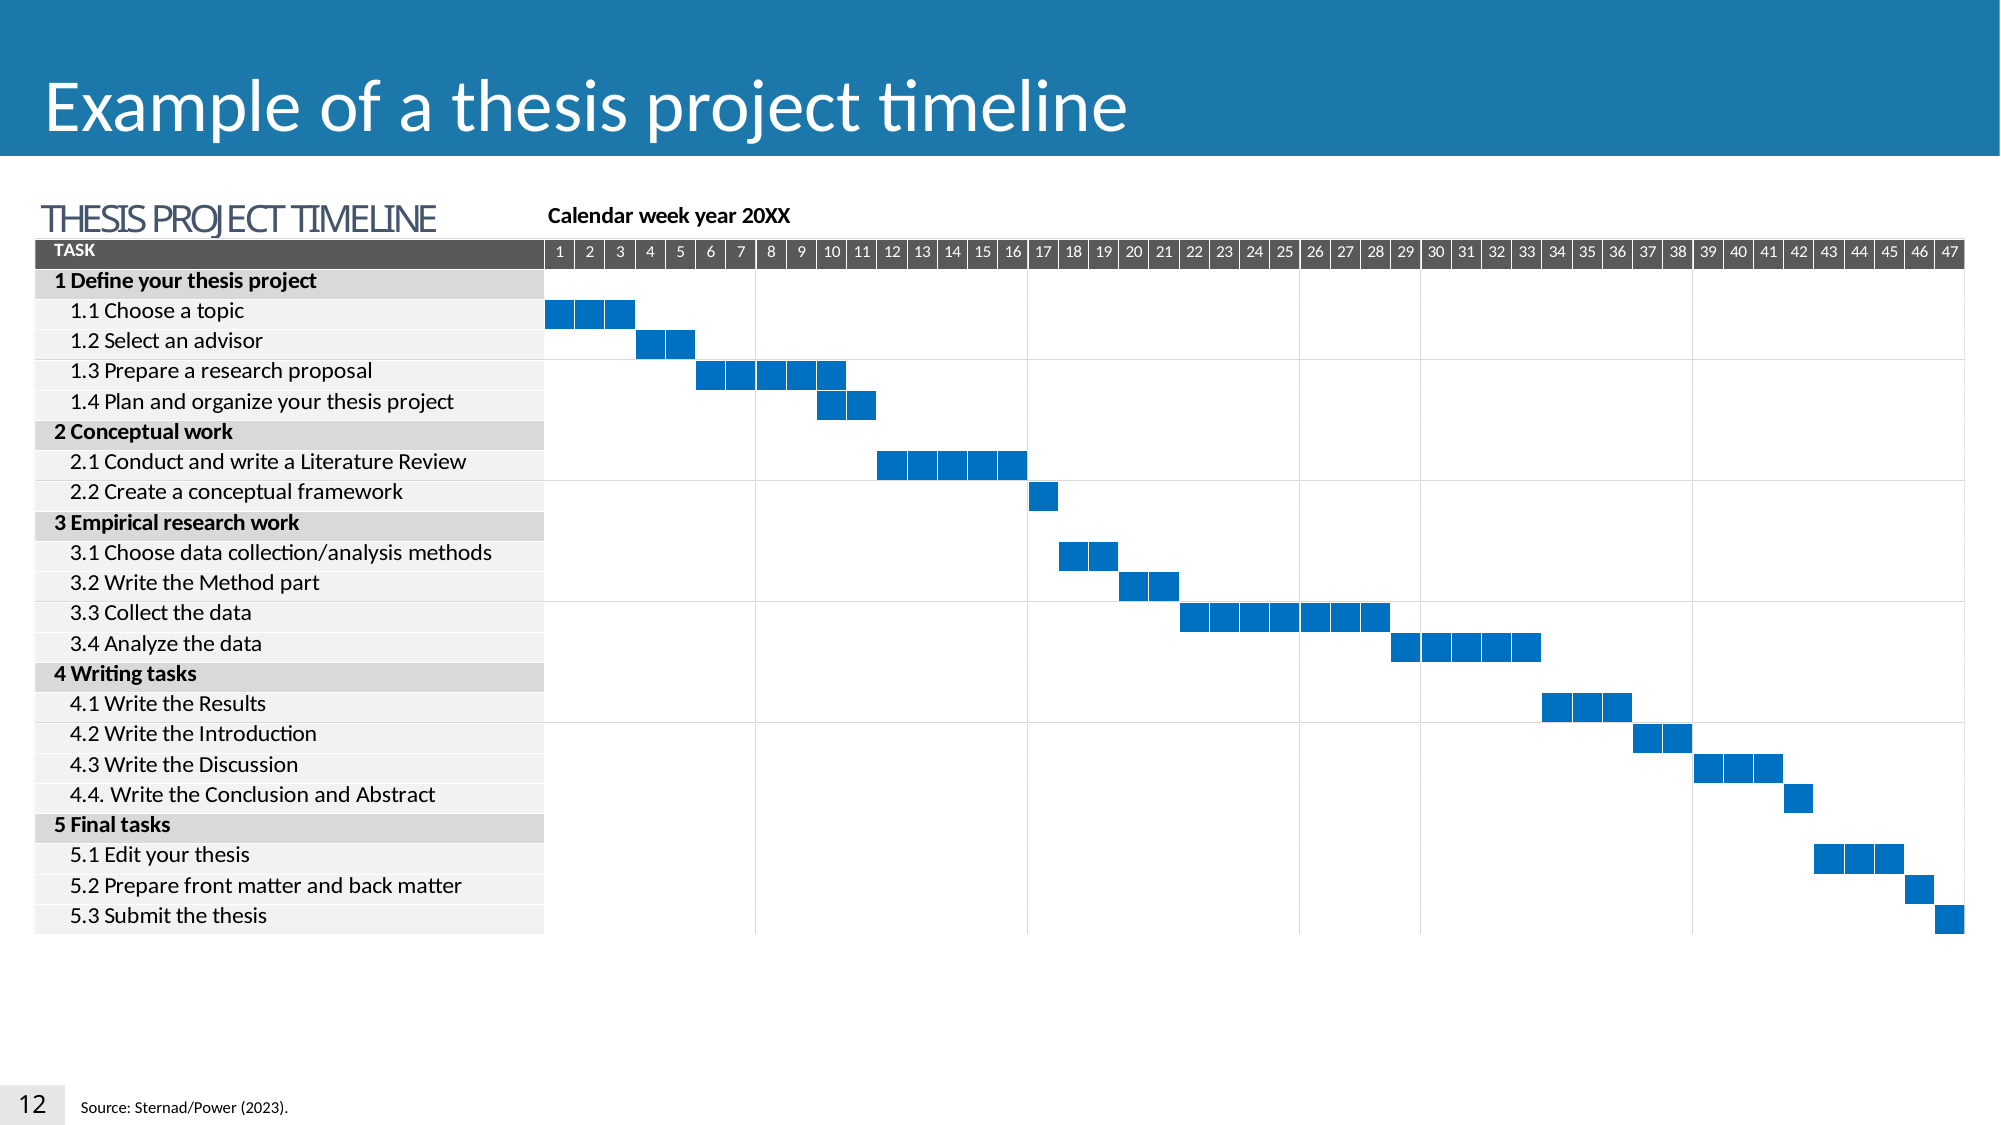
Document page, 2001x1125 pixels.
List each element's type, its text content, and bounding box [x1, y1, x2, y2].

picture [34, 189, 1966, 936]
text_box Example of a thesis project timeline [29, 48, 1145, 154]
text_box [0, 0, 2000, 157]
text_box 12 [0, 1084, 66, 1125]
text_box Source: Sternad/Power (2023). [66, 1089, 305, 1125]
